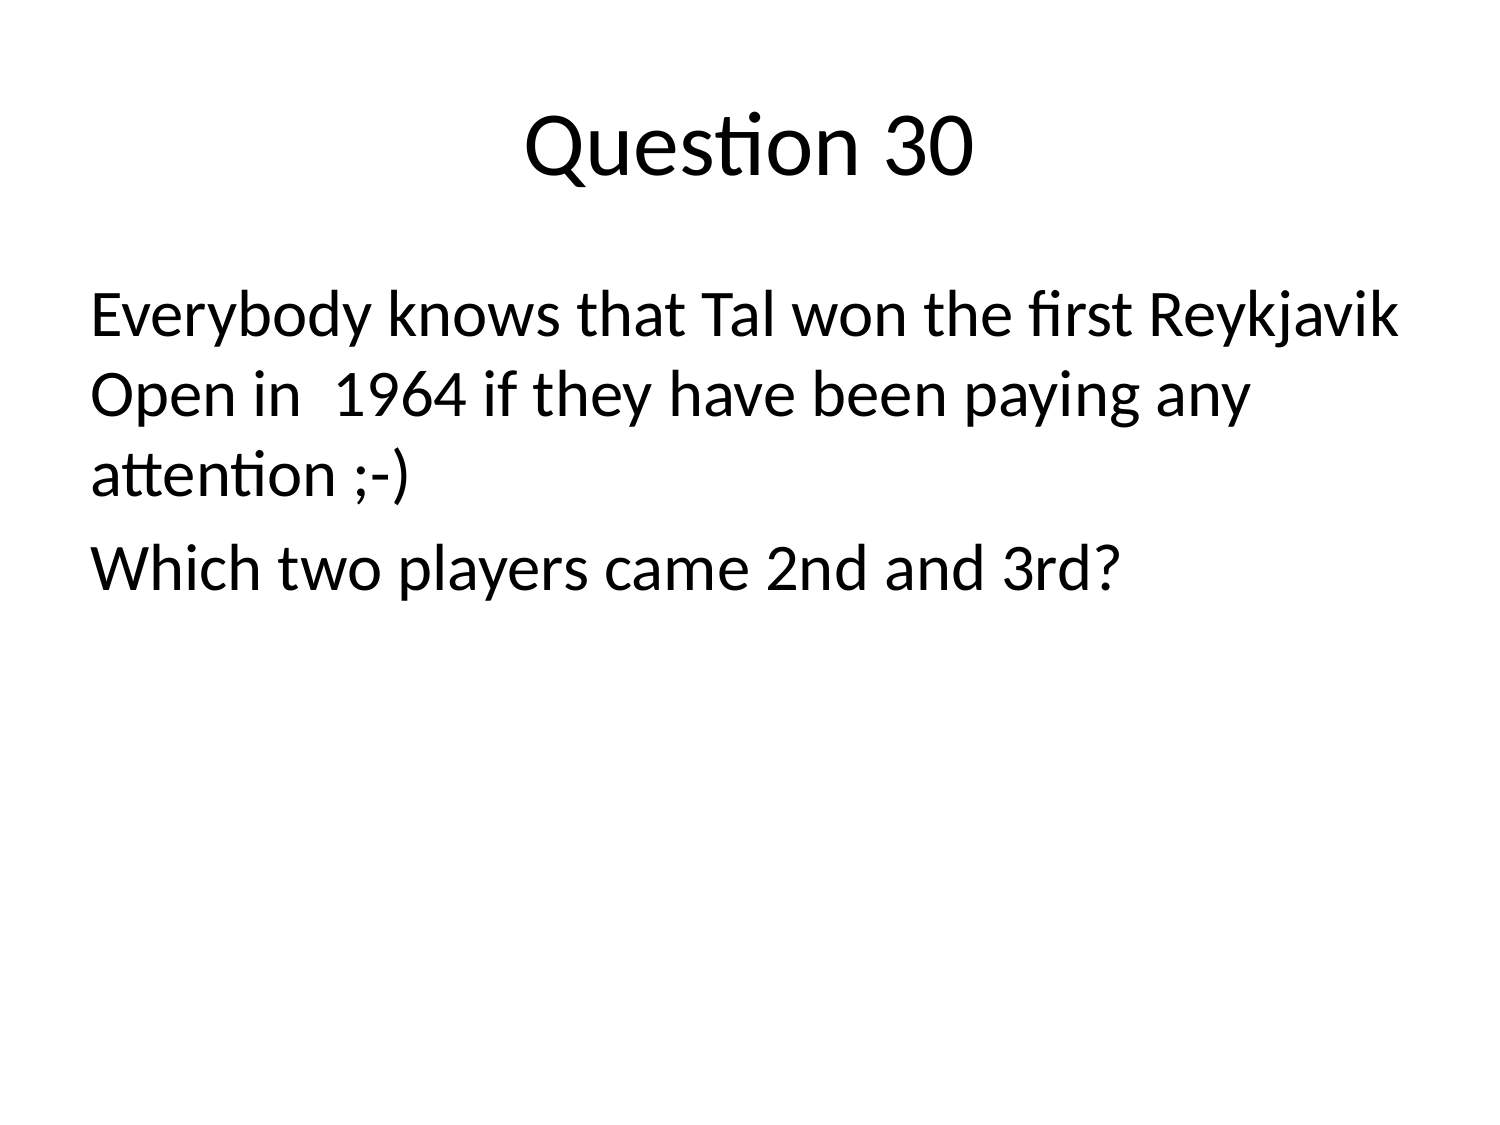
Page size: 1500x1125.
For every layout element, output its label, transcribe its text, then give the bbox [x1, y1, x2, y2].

title Question 30 [75, 45, 1425, 233]
list Everybody knows that Tal won the first Reykjavik Open in 1964 if they have been paying any attention ;-) Which two players came 2nd and 3rd? [75, 262, 1425, 1005]
